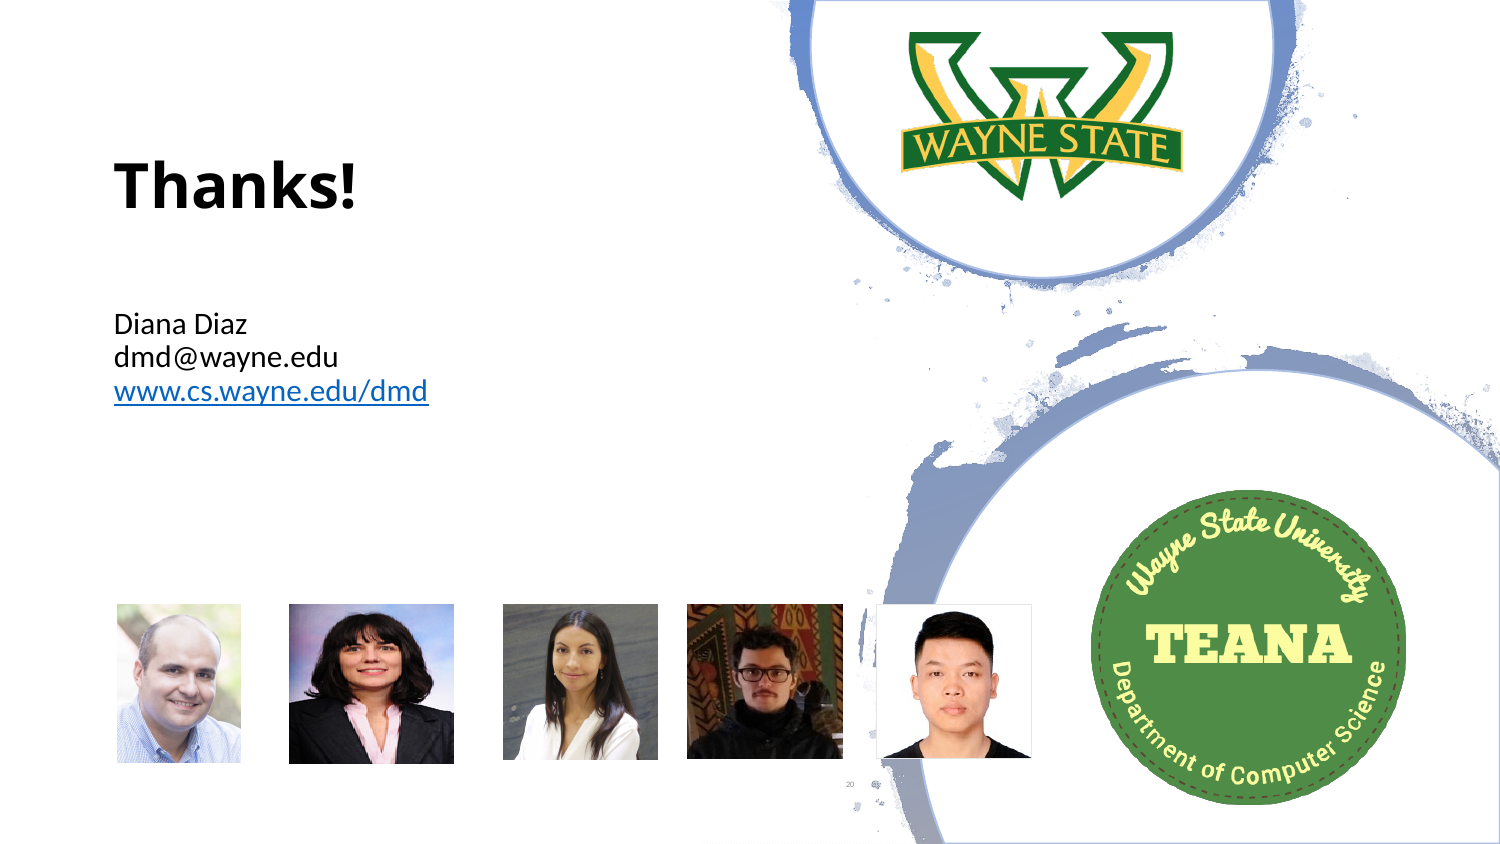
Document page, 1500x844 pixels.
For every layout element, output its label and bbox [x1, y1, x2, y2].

picture [0, 0, 1500, 844]
text_box [117, 604, 1032, 764]
